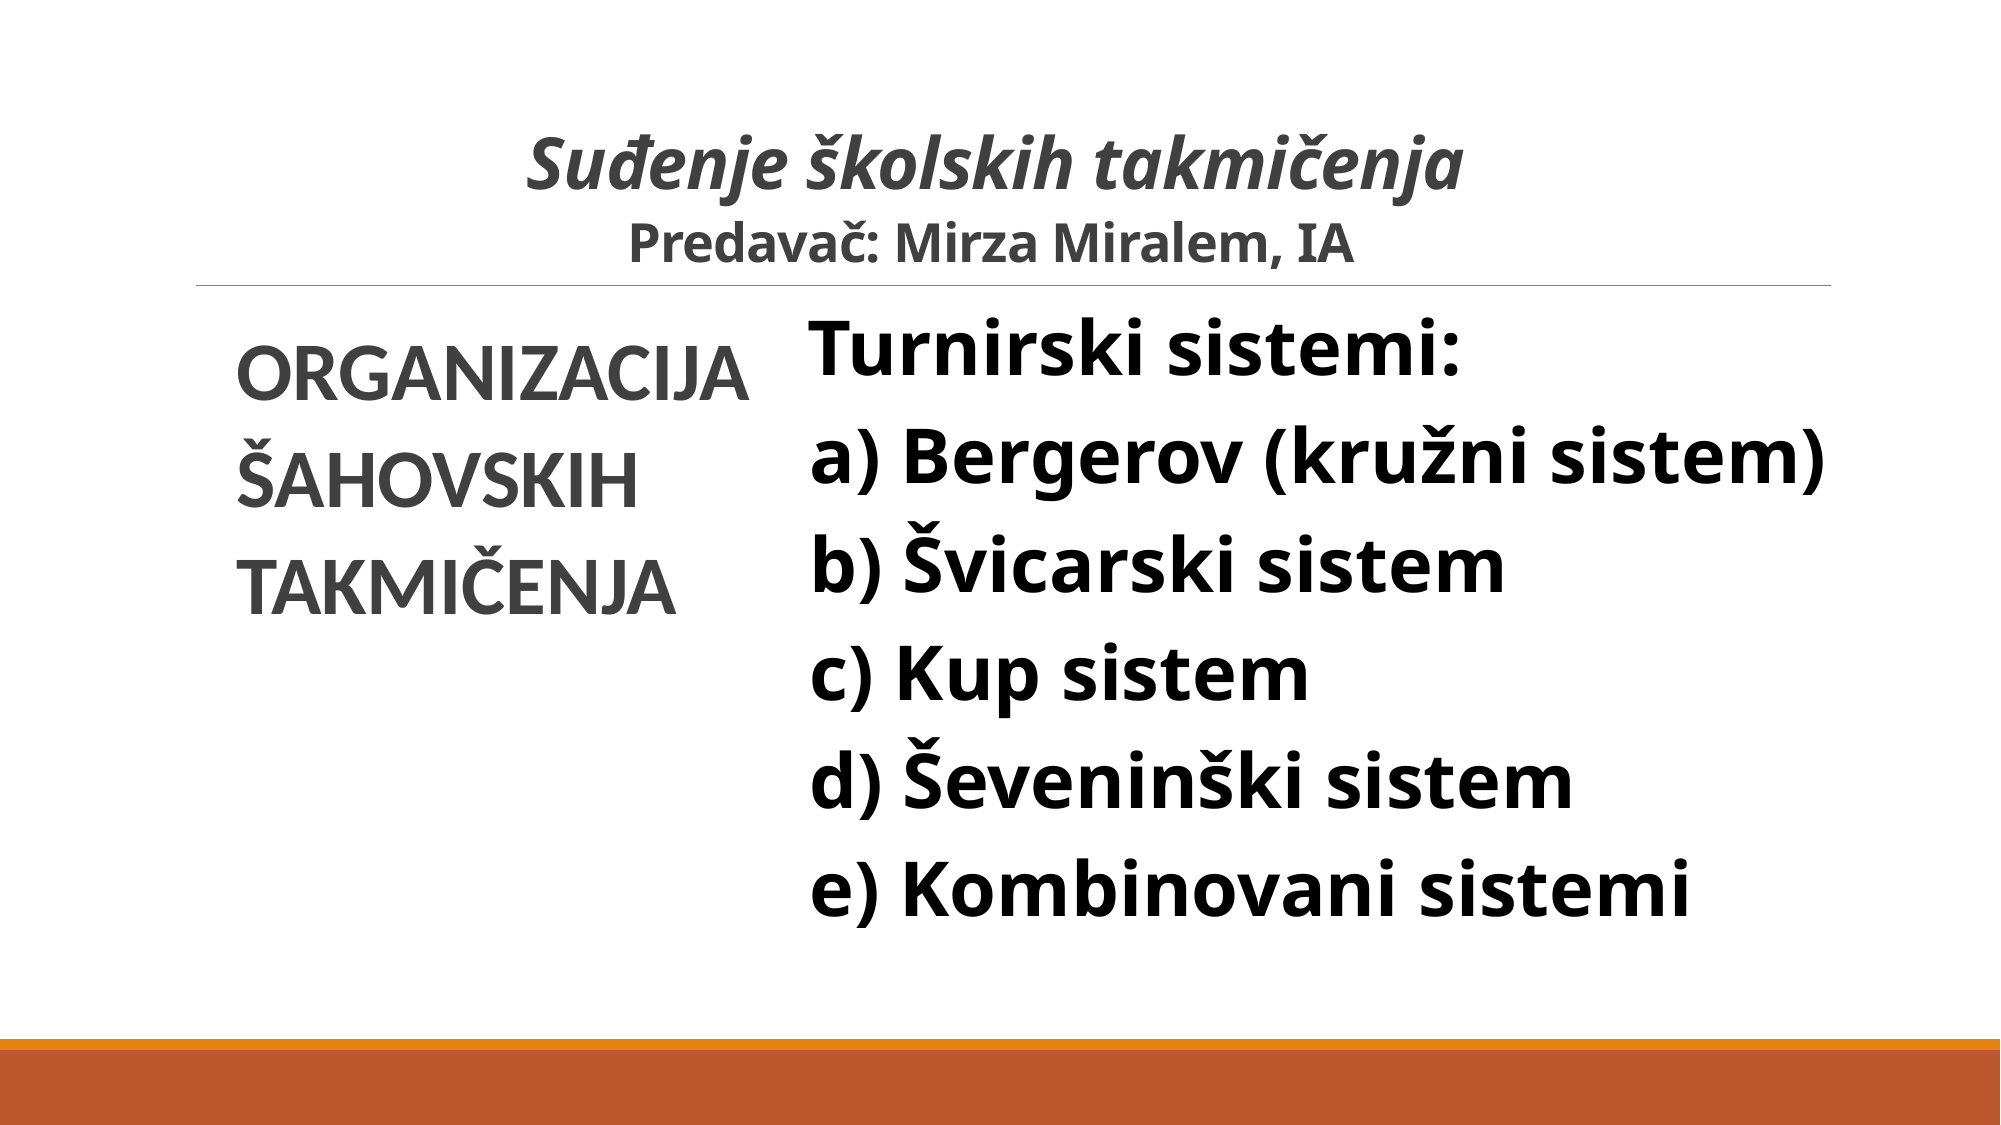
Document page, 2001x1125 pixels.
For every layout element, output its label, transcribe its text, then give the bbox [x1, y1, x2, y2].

list Turnirski sistemi: a) Bergerov (kružni sistem) b) Švicarski sistem c) Kup sistem d) Ševeninški sistem e) Kombinovani sistemi [793, 302, 1830, 1025]
list ORGANIZACIJA ŠAHOVSKIH TAKMIČENJA [180, 302, 793, 963]
title Suđenje školskih takmičenja Predavač: Mirza Miralem, IA [180, 47, 1830, 285]
